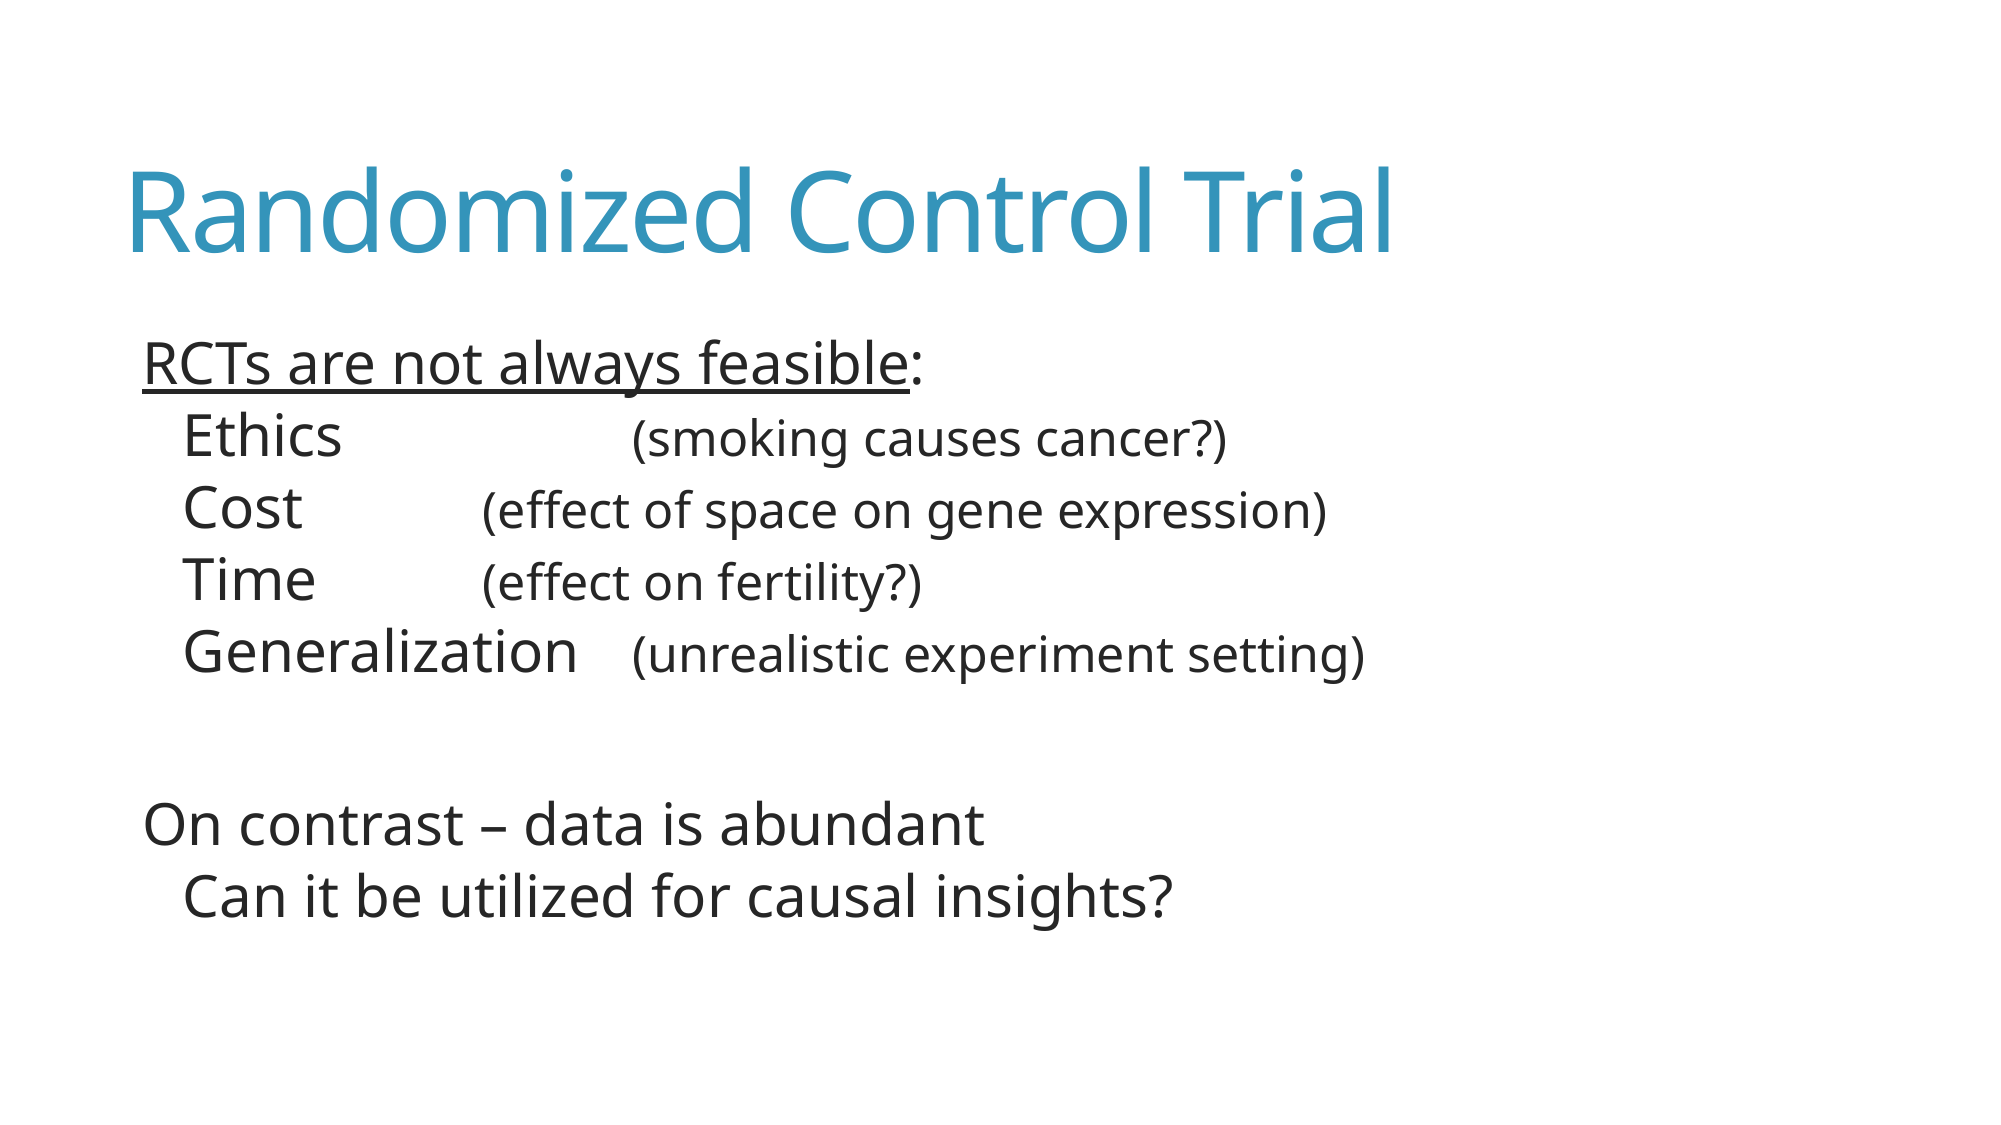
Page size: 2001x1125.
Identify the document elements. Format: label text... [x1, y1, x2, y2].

title Randomized Control Trial [107, 81, 1875, 354]
list RCTs are not always feasible: Ethics (smoking causes cancer?) Cost (effect of space on gene expression) Time (effect on fertility?) Generalization (unrealistic experiment setting) On contrast – data is abundant Can it be utilized for causal insights? [111, 329, 1876, 948]
